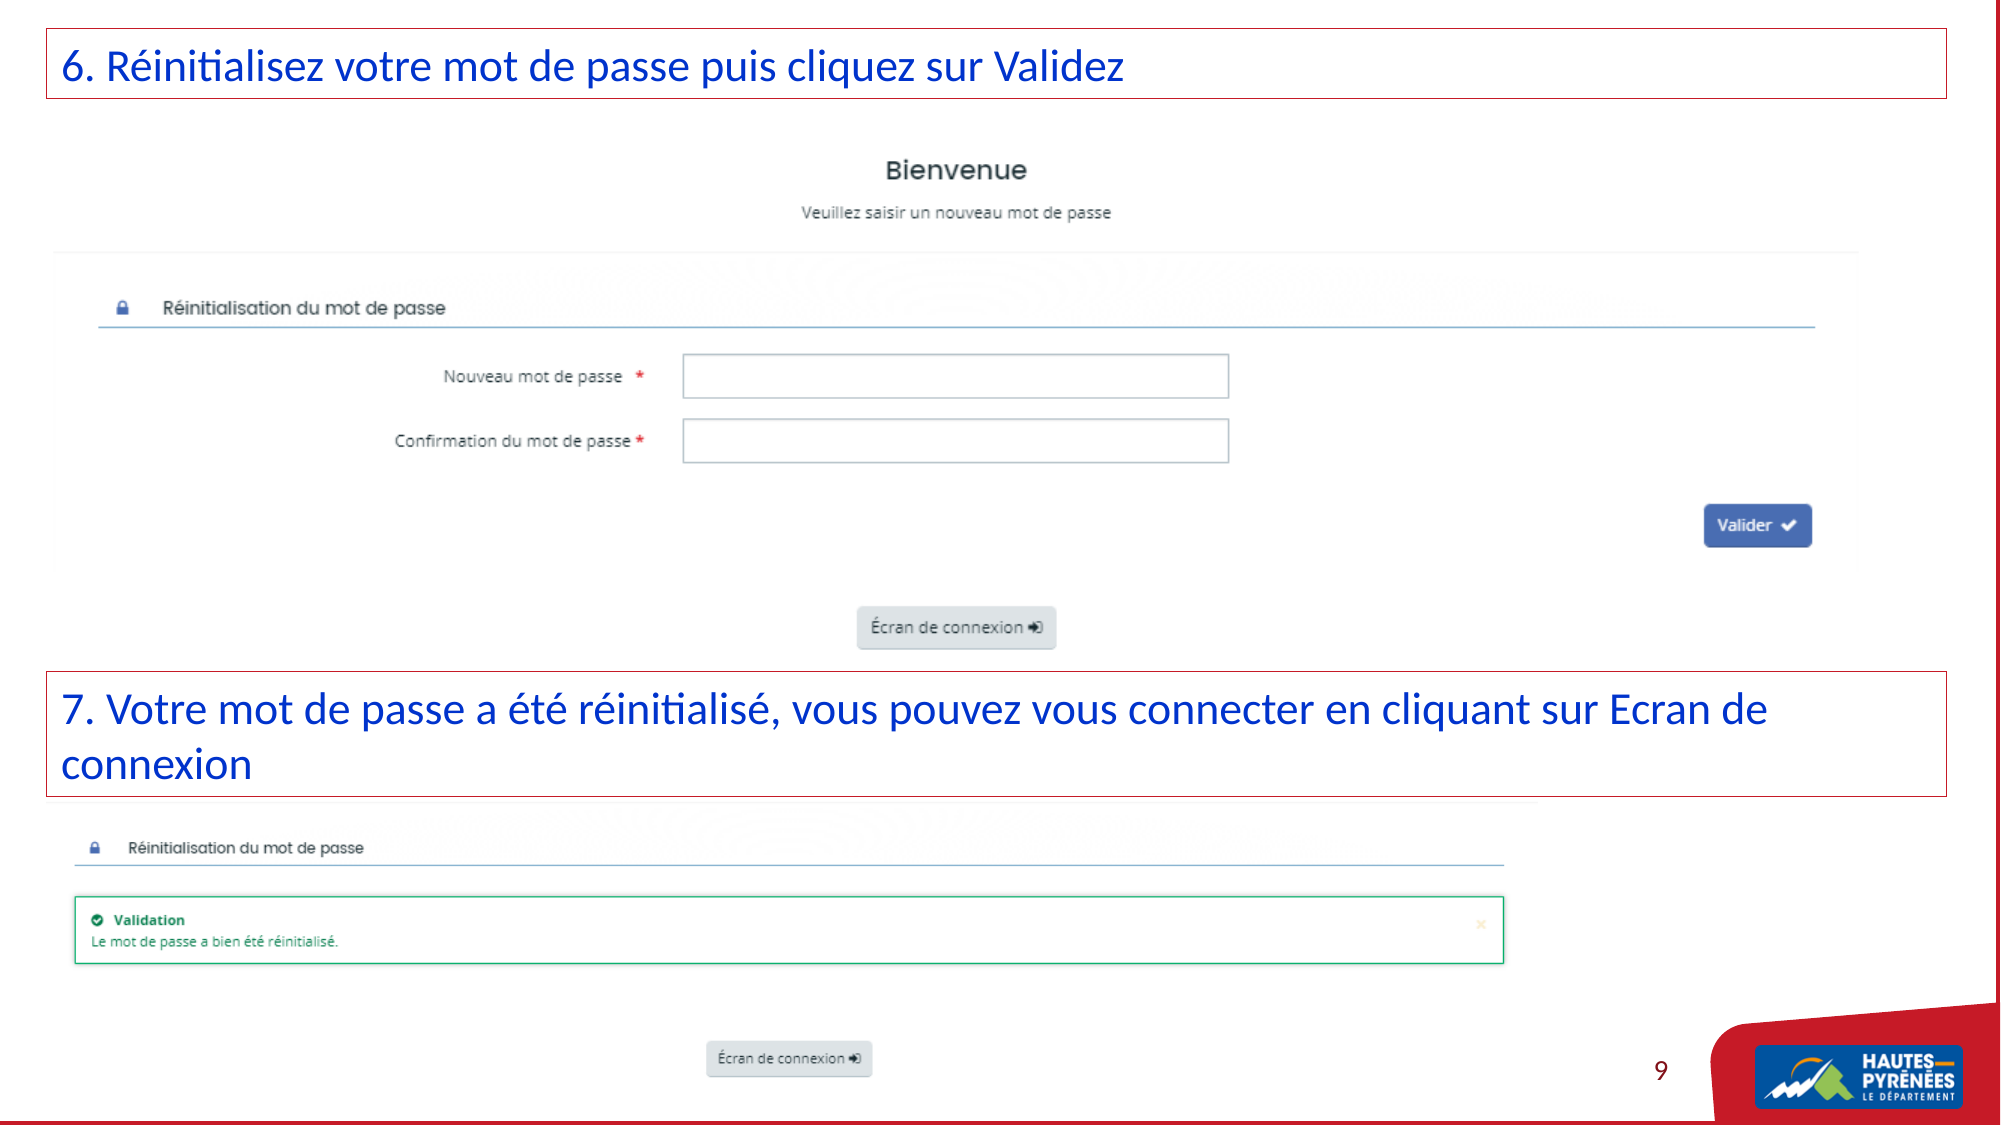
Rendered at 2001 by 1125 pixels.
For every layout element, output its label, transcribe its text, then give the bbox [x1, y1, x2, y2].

slide_number 9 [1638, 1044, 1689, 1105]
text_box 6. Réinitialisez votre mot de passe puis cliquez sur Validez [46, 28, 1947, 99]
picture [46, 797, 1538, 1105]
picture [1755, 1045, 1963, 1109]
picture [46, 130, 1874, 674]
text_box 7. Votre mot de passe a été réinitialisé, vous pouvez vous connecter en cliquant sur Ecran de connexion [46, 671, 1947, 797]
